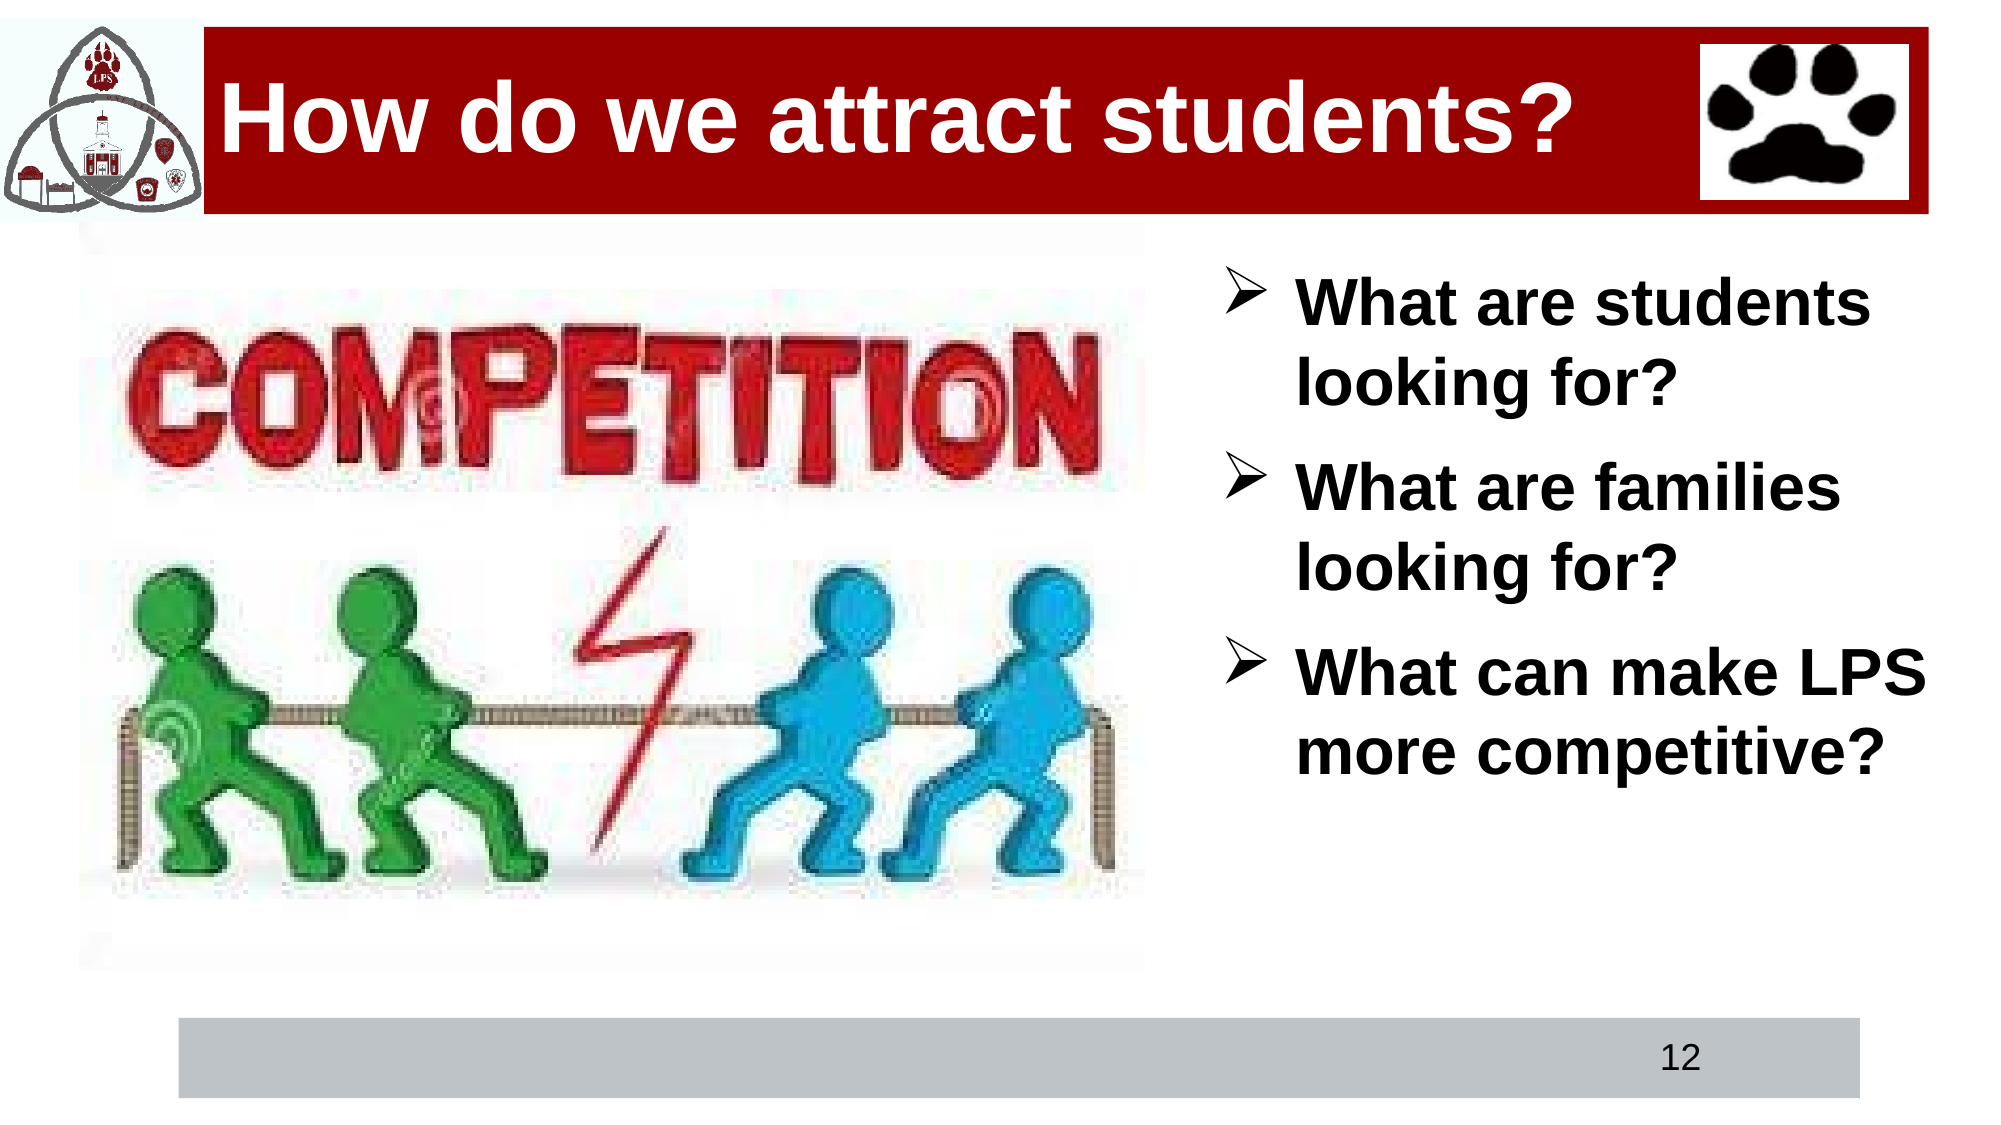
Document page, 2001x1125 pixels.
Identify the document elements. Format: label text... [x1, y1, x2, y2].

picture [1700, 44, 1909, 200]
picture [0, 17, 1146, 971]
text_box How do we attract students? [209, 45, 1661, 181]
text_box What are students looking for? What are families looking for? What can make LPS more competitive? [1205, 251, 1963, 901]
